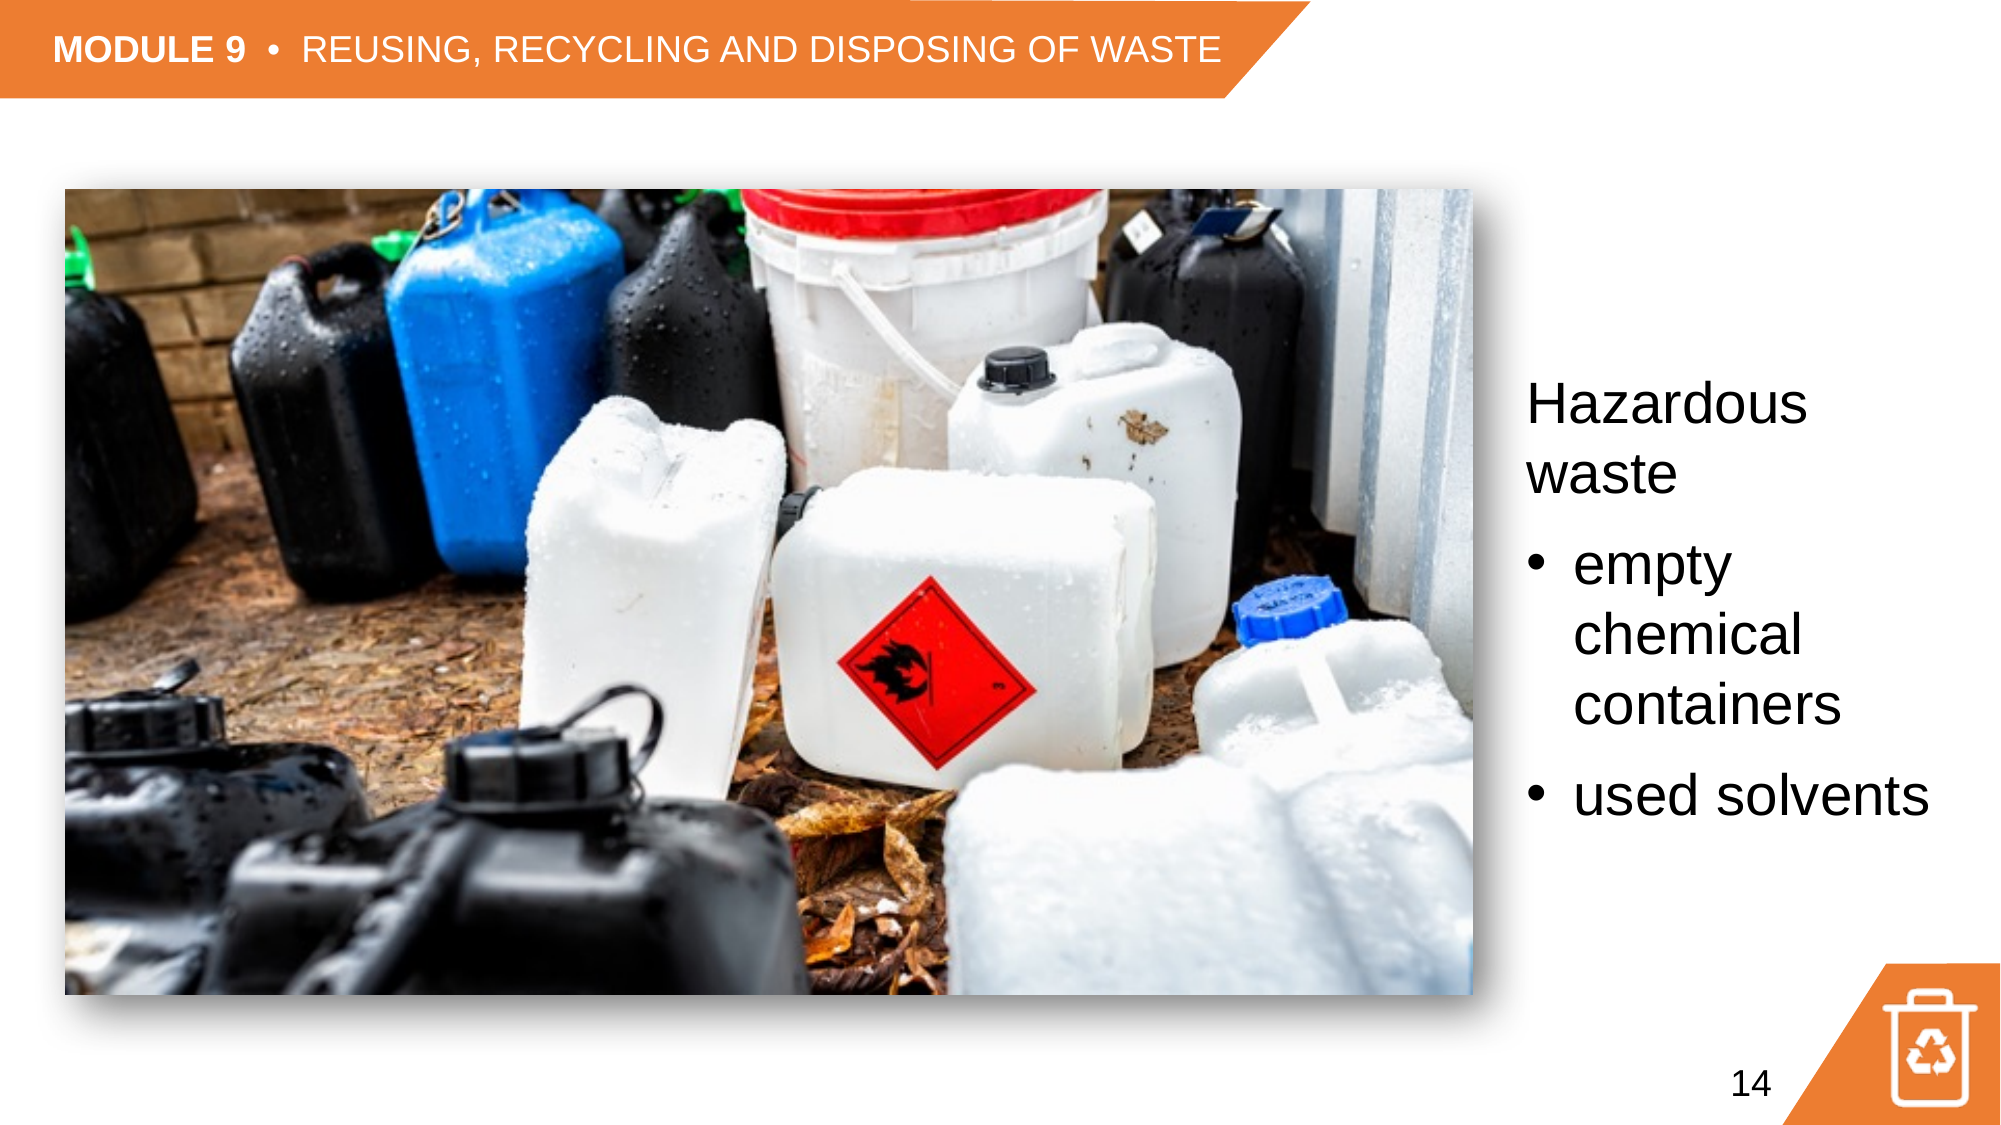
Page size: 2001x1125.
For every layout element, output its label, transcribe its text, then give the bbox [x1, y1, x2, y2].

text_box Hazardous waste empty chemical containers used solvents [1511, 358, 1961, 835]
picture [1852, 976, 2000, 1120]
picture [65, 189, 1473, 995]
